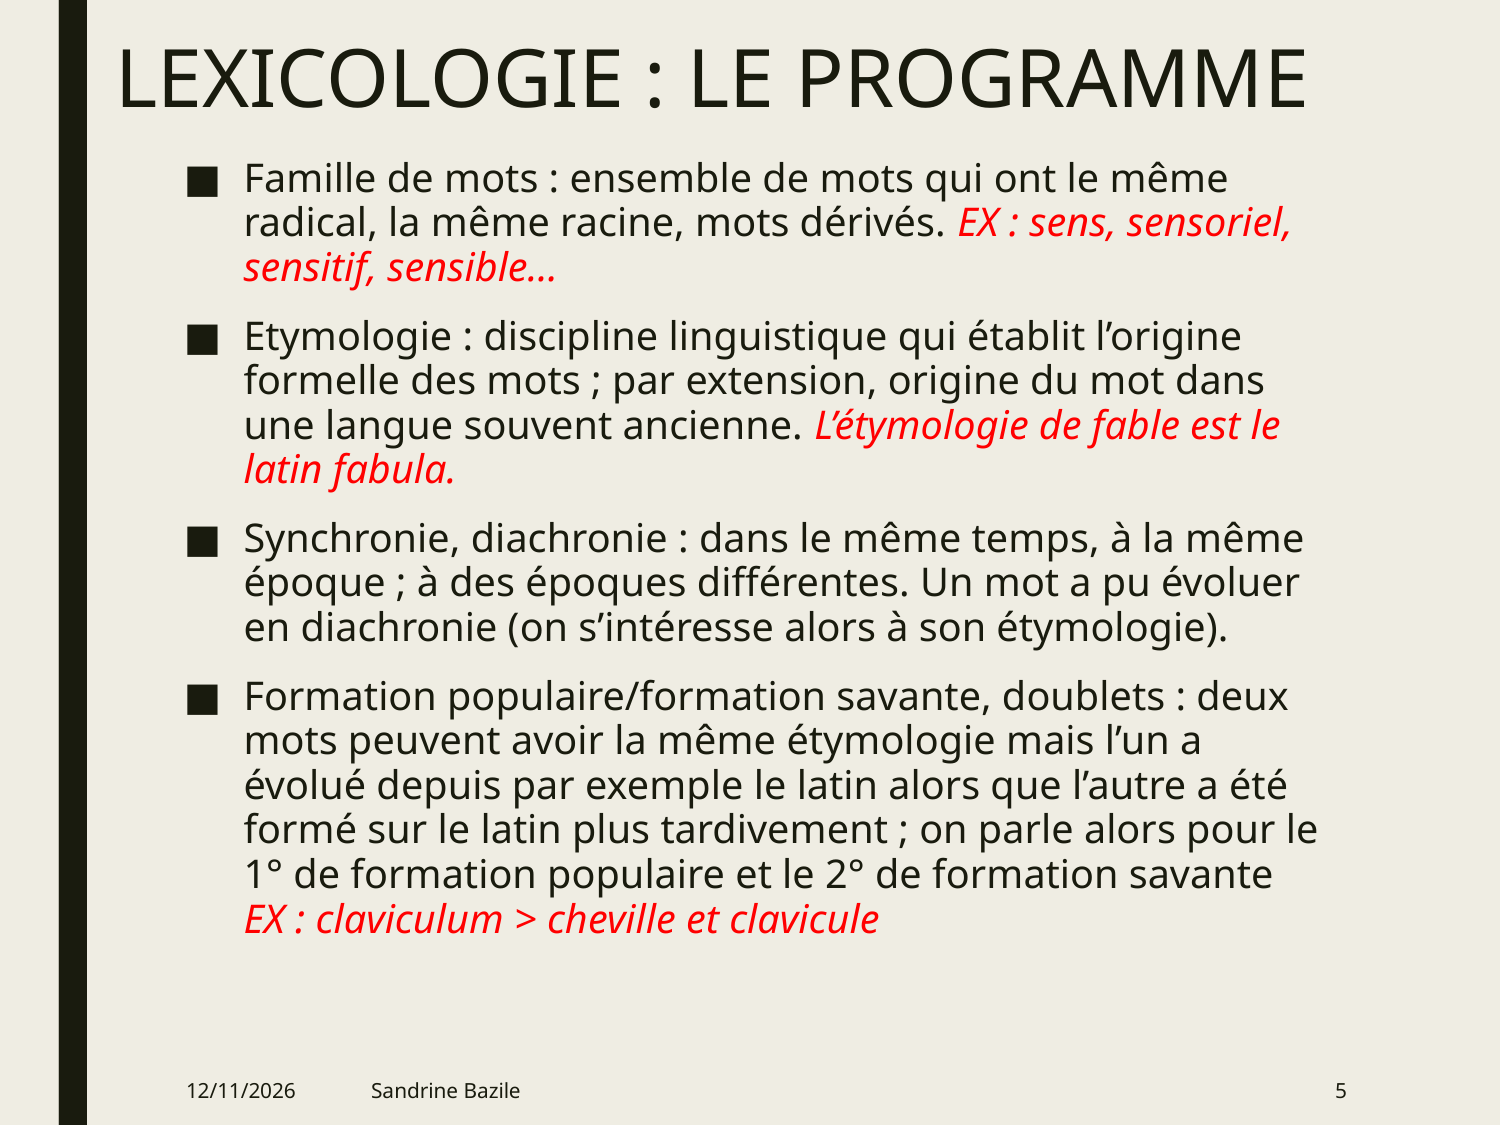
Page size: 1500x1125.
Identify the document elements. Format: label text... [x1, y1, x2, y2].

slide_number 5 [1165, 1058, 1362, 1125]
list Famille de mots : ensemble de mots qui ont le même radical, la même racine, mots dérivés. EX : sens, sensoriel, sensitif, sensible… Etymologie : discipline linguistique qui établit l’origine formelle des mots ; par extension, origine du mot dans une langue souvent ancienne. L’étymologie de fable est le latin fabula. Synchronie, diachronie : dans le même temps, à la même époque ; à des époques différentes. Un mot a pu évoluer en diachronie (on s’intéresse alors à son étymologie). Formation populaire/formation savante, doublets : deux mots peuvent avoir la même étymologie mais l’un a évolué depuis par exemple le latin alors que l’autre a été formé sur le latin plus tardivement ; on parle alors pour le 1° de formation populaire et le 2° de formation savante EX : claviculum > cheville et clavicule [168, 149, 1351, 963]
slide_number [171, 1058, 320, 1125]
footer Sandrine Bazile [355, 1058, 1129, 1125]
title LEXICOLOGIE : LE PROGRAMME [100, 30, 1438, 200]
